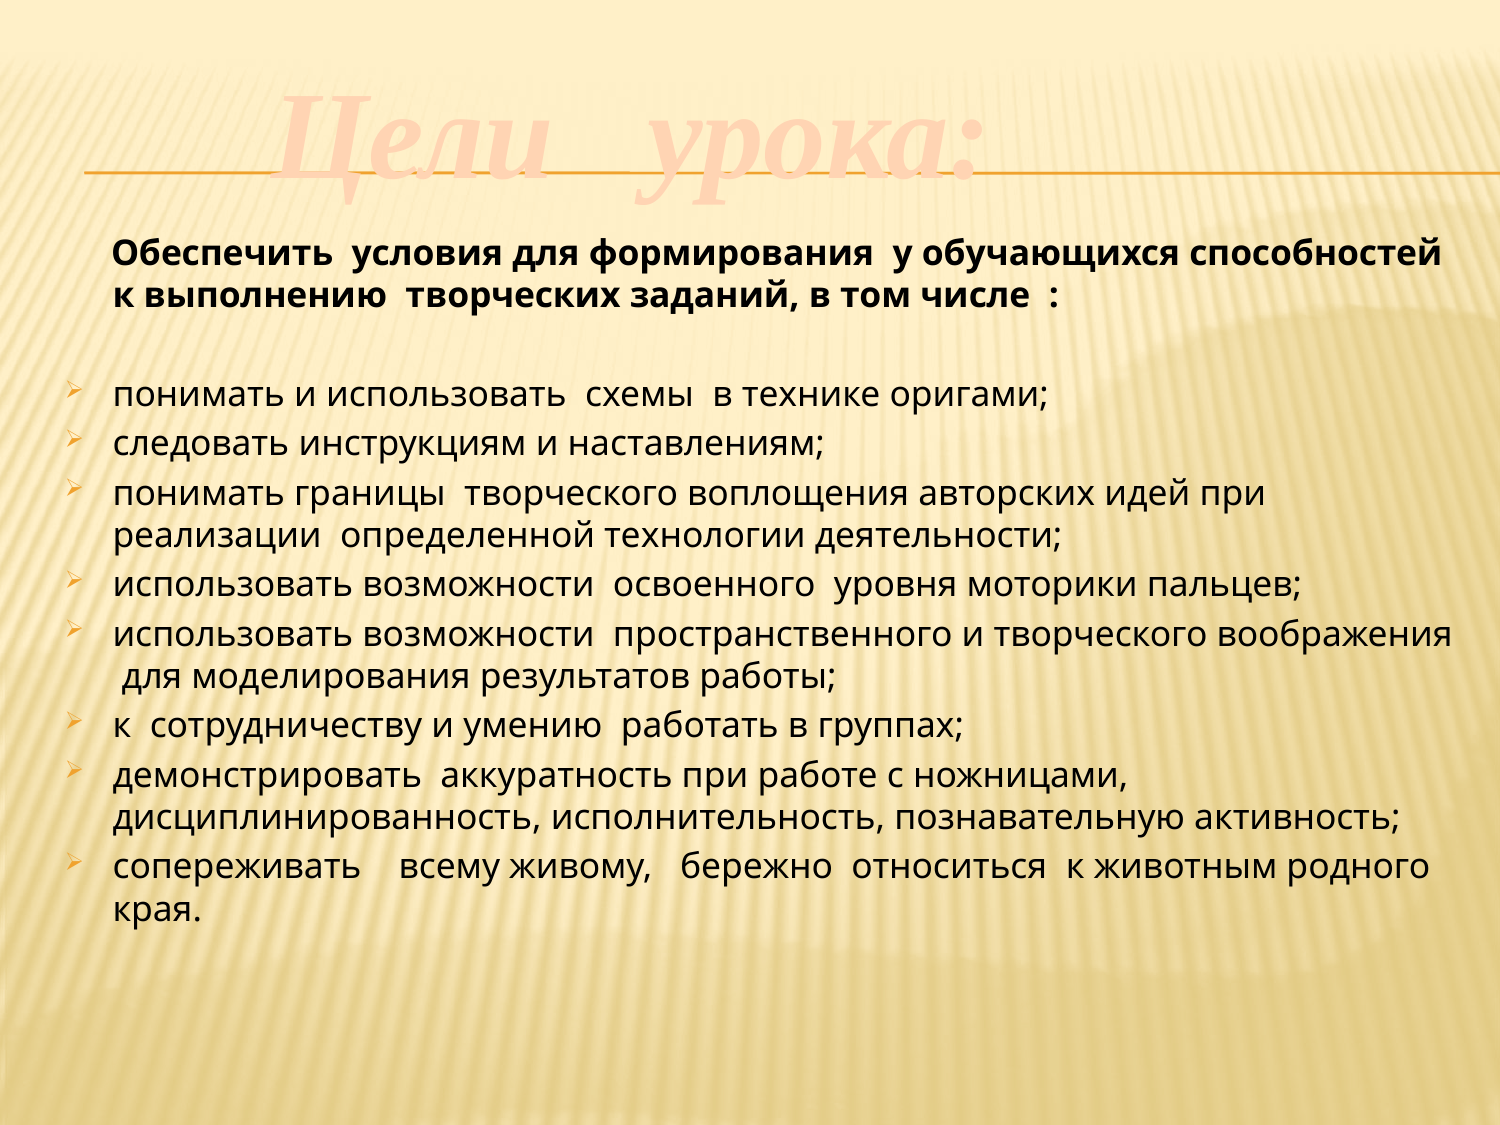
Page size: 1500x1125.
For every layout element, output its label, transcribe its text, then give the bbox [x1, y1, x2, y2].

title Цели урока: [50, 35, 1475, 222]
list Обеспечить условия для формирования у обучающихся способностей к выполнению творческих заданий, в том числе : понимать и использовать схемы в технике оригами; следовать инструкциям и наставлениям; понимать границы творческого воплощения авторских идей при реализации определенной технологии деятельности; использовать возможности освоенного уровня моторики пальцев; использовать возможности пространственного и творческого воображения для моделирования результатов работы; к сотрудничеству и умению работать в группах; демонстрировать аккуратность при работе с ножницами, дисциплинированность, исполнительность, познавательную активность; сопереживать всему живому, бережно относиться к животным родного края. [50, 222, 1475, 950]
